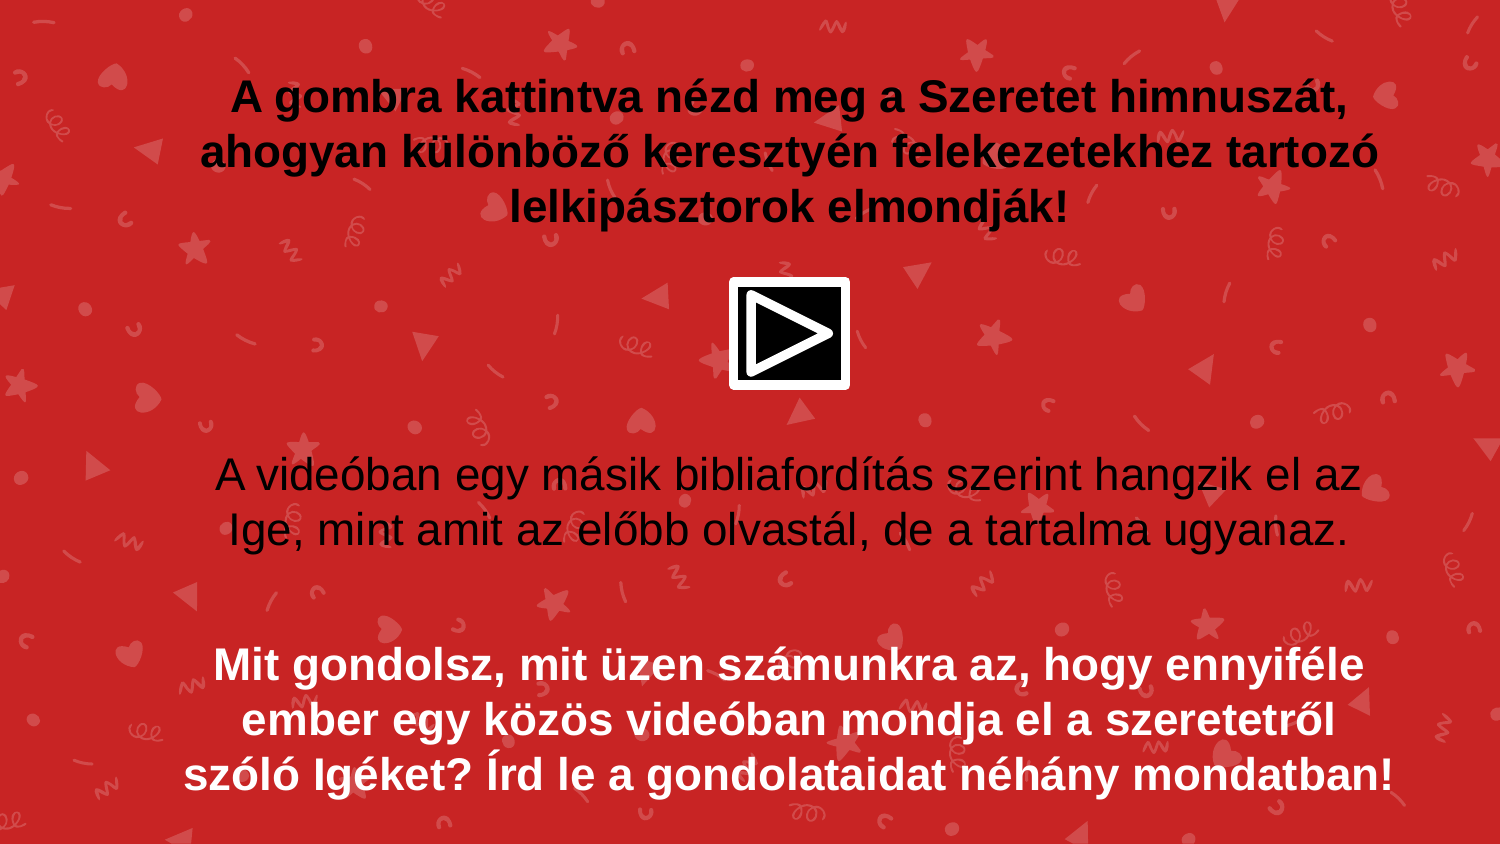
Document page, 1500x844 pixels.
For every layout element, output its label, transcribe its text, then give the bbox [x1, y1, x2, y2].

text_box [732, 280, 848, 387]
subtitle A gombra kattintva nézd meg a Szeretet himnuszát, ahogyan különböző keresztyén felekezetekhez tartozó lelkipásztorok elmondják! [166, 67, 1414, 248]
text_box A videóban egy másik bibliafordítás szerint hangzik el az Ige, mint amit az előbb olvastál, de a tartalma ugyanaz. Mit gondolsz, mit üzen számunkra az, hogy ennyiféle ember egy közös videóban mondja el a szeretetről szóló Igéket? Írd le a gondolataidat néhány mondatban! [179, 444, 1400, 748]
